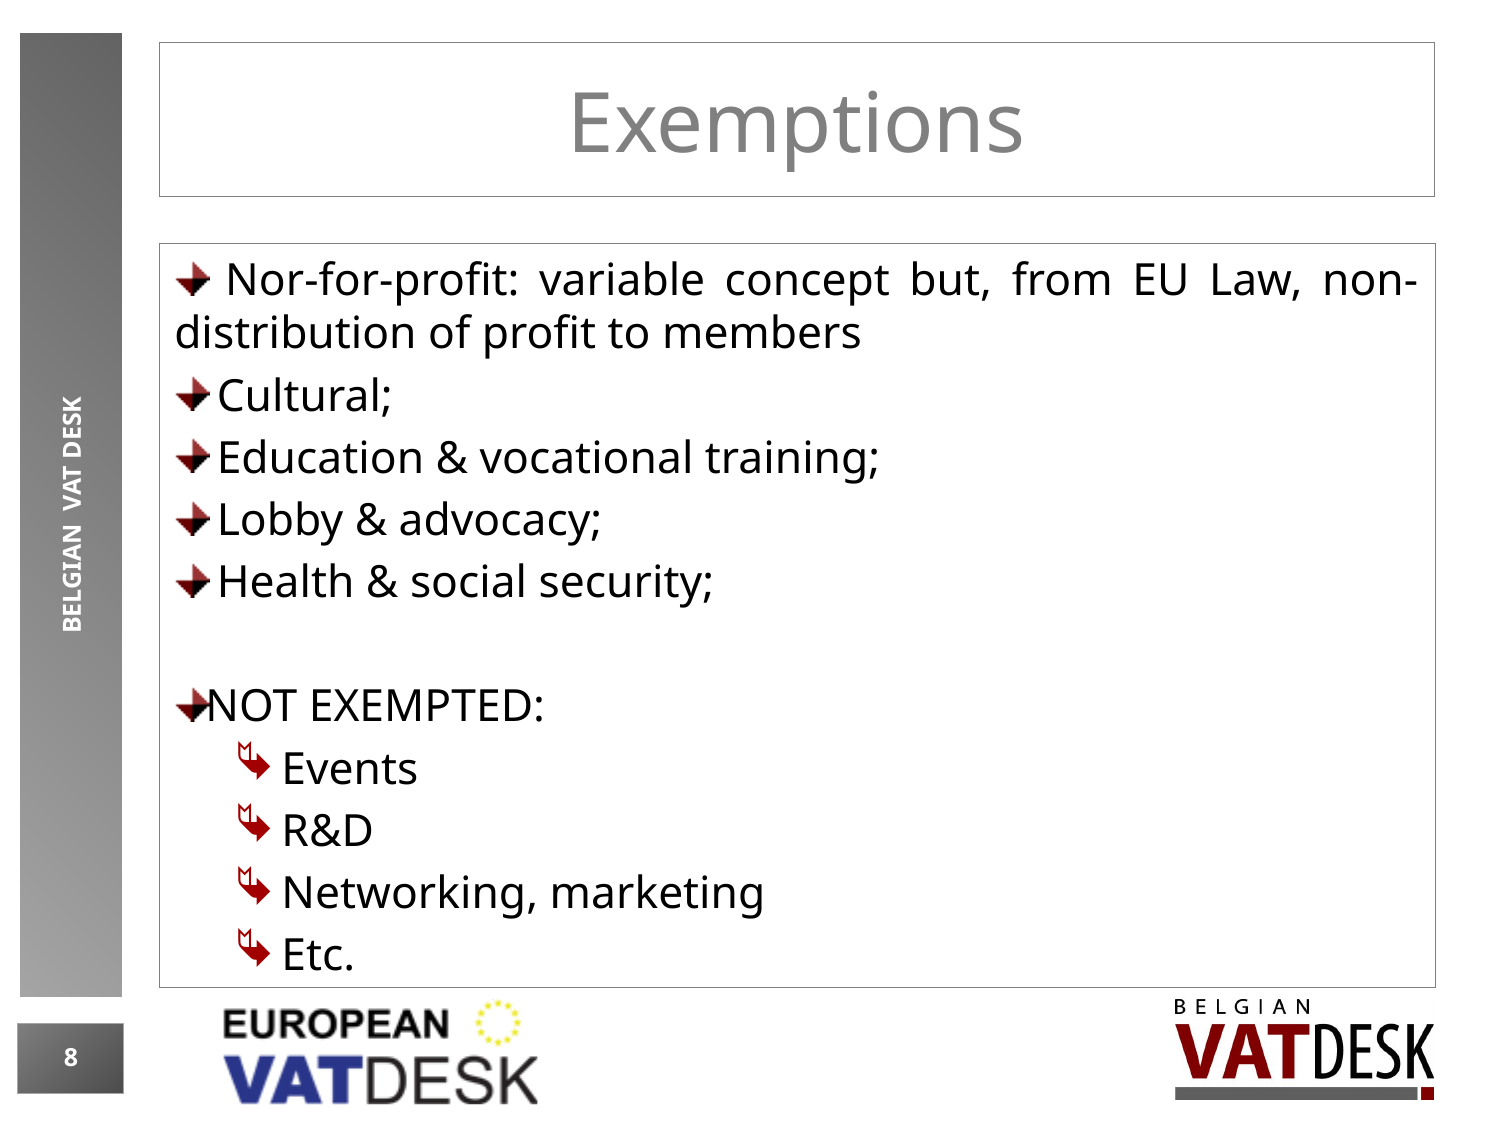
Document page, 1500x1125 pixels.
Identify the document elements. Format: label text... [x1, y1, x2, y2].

subtitle Nor-for-profit: variable concept but, from EU Law, non-distribution of profit to members Cultural; Education & vocational training; Lobby & advocacy; Health & social security; NOT EXEMPTED: Events R&D Networking, marketing Etc. [159, 243, 1436, 988]
picture [174, 260, 210, 296]
picture [174, 500, 210, 536]
picture [1175, 999, 1434, 1100]
picture [174, 437, 210, 473]
picture [174, 686, 210, 722]
picture [174, 375, 210, 411]
picture [174, 562, 210, 598]
picture [177, 999, 580, 1107]
title Exemptions [159, 42, 1435, 197]
